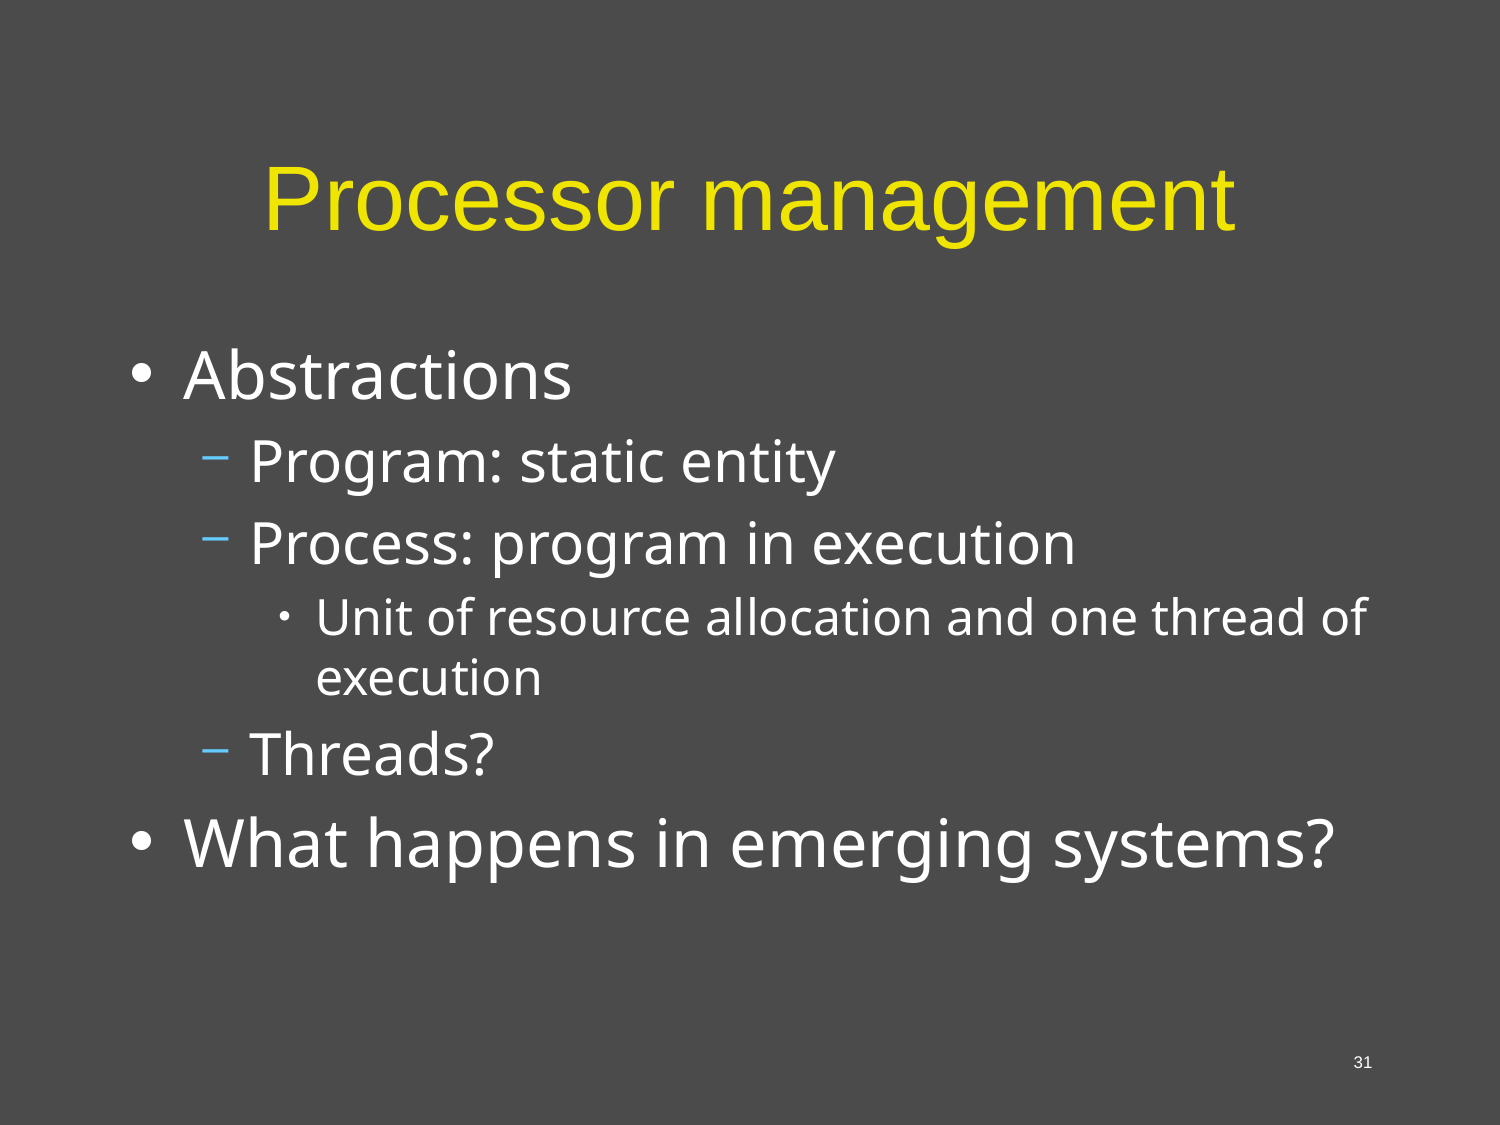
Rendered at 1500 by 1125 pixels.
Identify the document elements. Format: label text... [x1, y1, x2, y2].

title Processor management [112, 99, 1388, 288]
slide_number 31 [1074, 1024, 1388, 1101]
list Abstractions Program: static entity Process: program in execution Unit of resource allocation and one thread of execution Threads? What happens in emerging systems? [112, 324, 1388, 1001]
